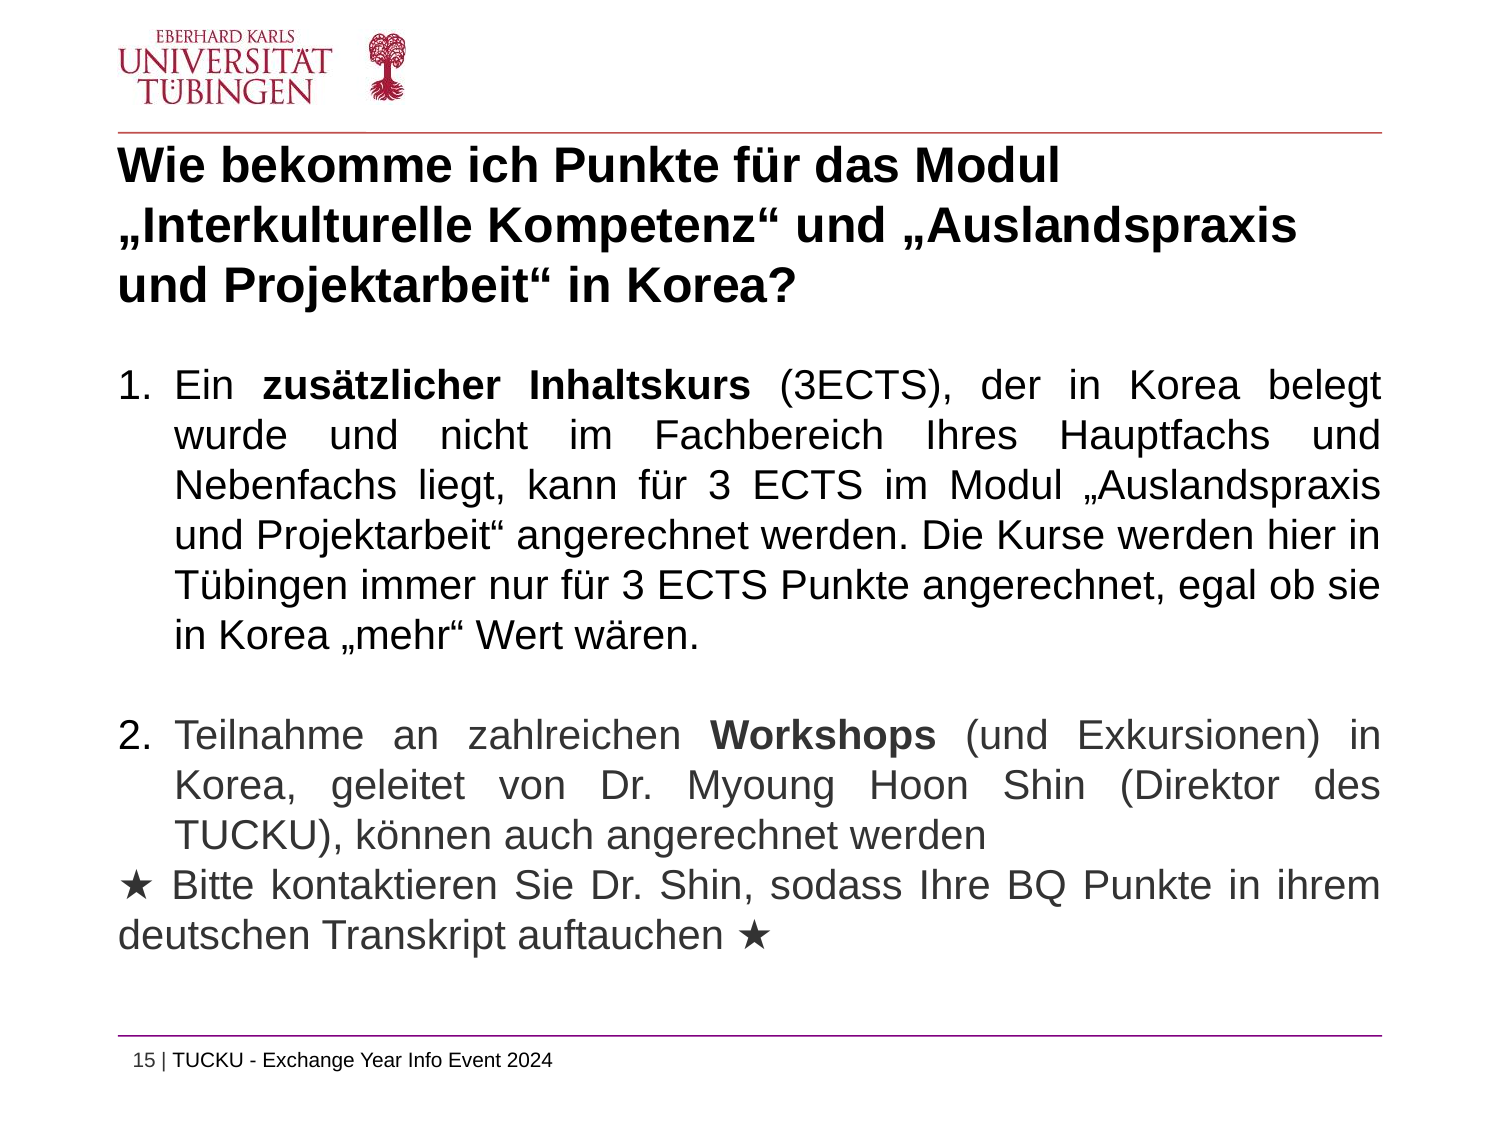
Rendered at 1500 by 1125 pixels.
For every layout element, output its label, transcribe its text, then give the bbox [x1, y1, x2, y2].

text_box 15 | TUCKU - Exchange Year Info Event 2024 [117, 1039, 1037, 1115]
picture [117, 29, 406, 105]
text_box Ein zusätzlicher Inhaltskurs (3ECTS), der in Korea belegt wurde und nicht im Fachbereich Ihres Hauptfachs und Nebenfachs liegt, kann für 3 ECTS im Modul „Auslandspraxis und Projektarbeit“ angerechnet werden. Die Kurse werden hier in Tübingen immer nur für 3 ECTS Punkte angerechnet, egal ob sie in Korea „mehr“ Wert wären. Teilnahme an zahlreichen Workshops (und Exkursionen) in Korea, geleitet von Dr. Myoung Hoon Shin (Direktor des TUCKU), können auch angerechnet werden ★ Bitte kontaktieren Sie Dr. Shin, sodass Ihre BQ Punkte in ihrem deutschen Transkript auftauchen ★ [117, 357, 1382, 812]
text_box Wie bekomme ich Punkte für das Modul „Interkulturelle Kompetenz“ und „Auslandspraxis und Projektarbeit“ in Korea? [117, 129, 1382, 357]
